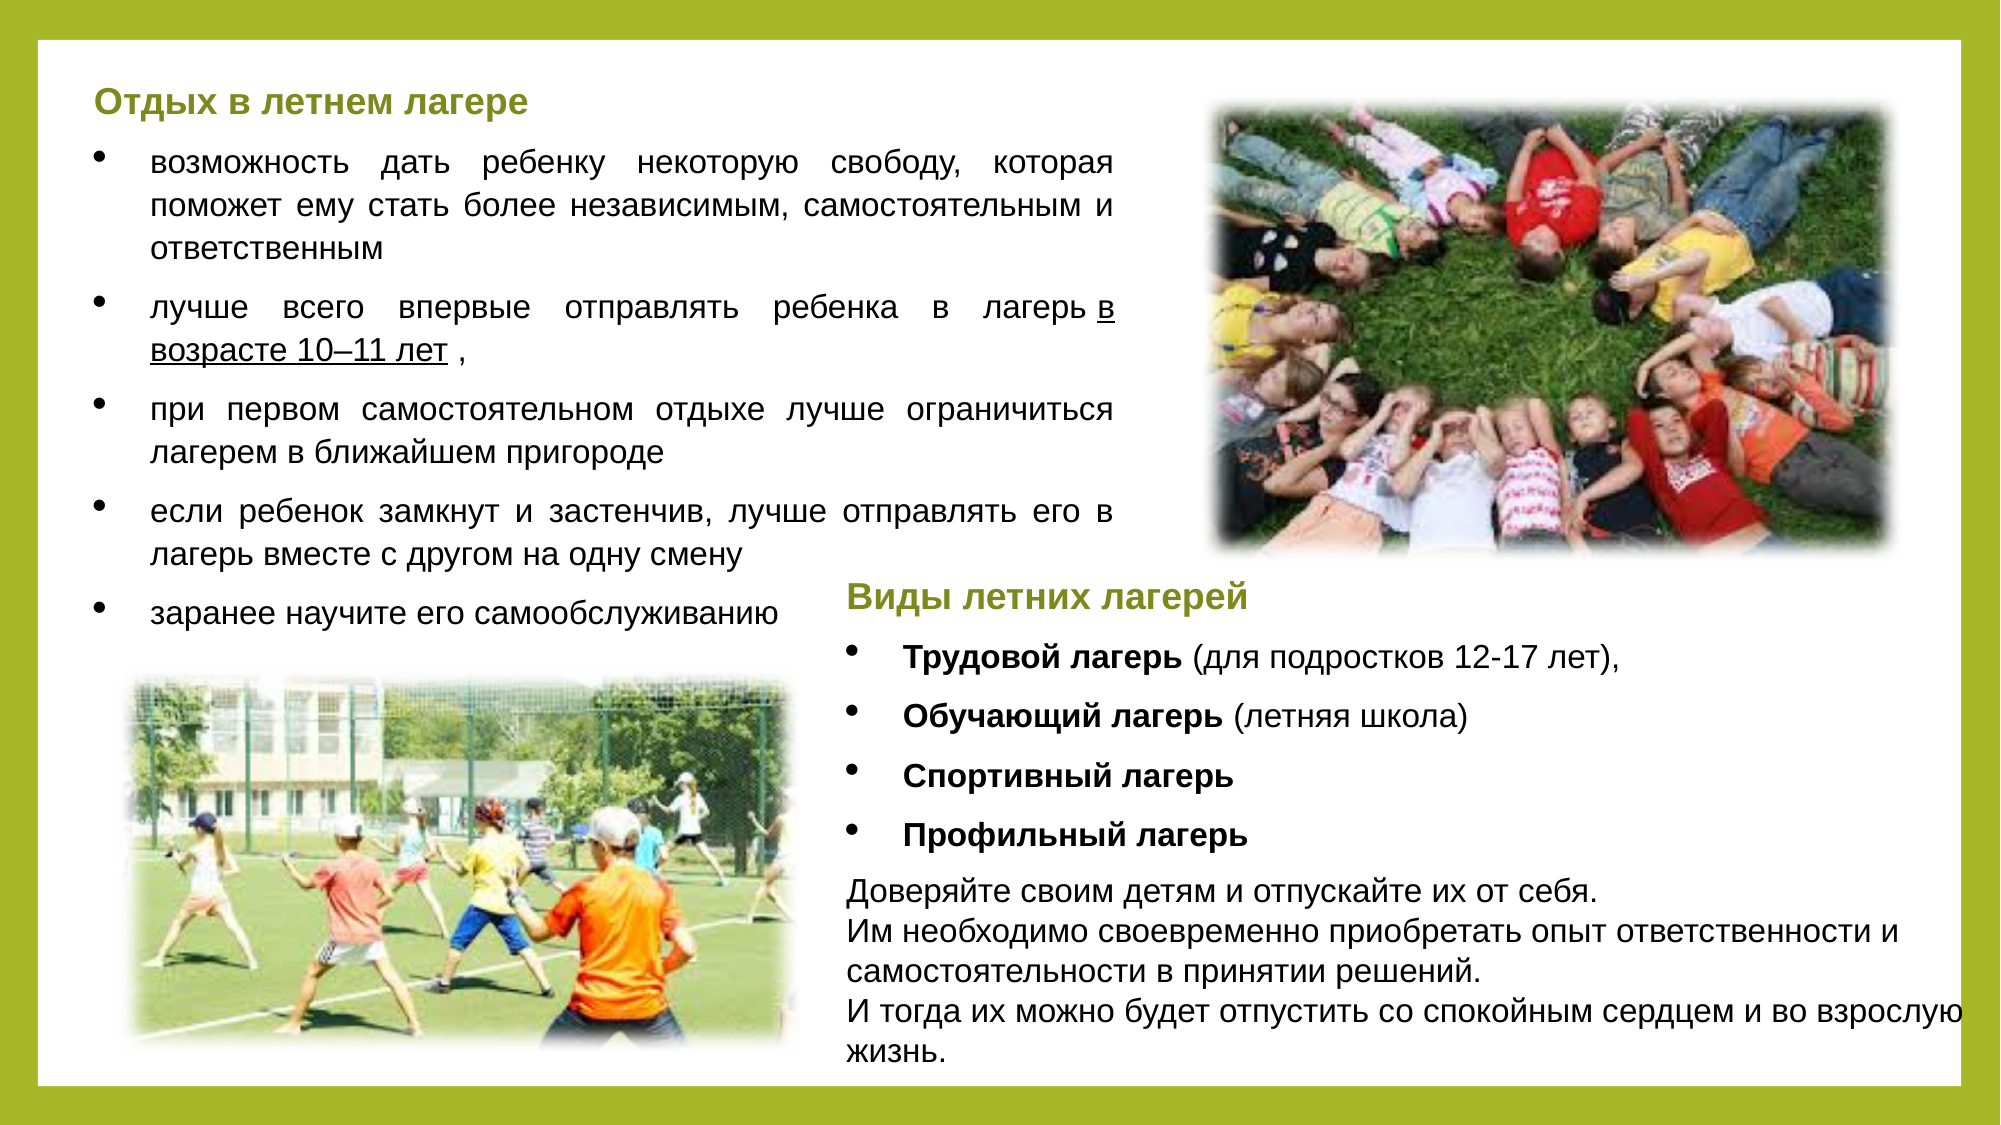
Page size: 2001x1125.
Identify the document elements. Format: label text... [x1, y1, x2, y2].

picture [1199, 93, 1903, 562]
text_box Виды летних лагерей Трудовой лагерь (для подростков 12-17 лет), Обучающий лагерь (летняя школа) Спортивный лагерь Профильный лагерь Доверяйте своим детям и отпускайте их от себя. Им необходимо своевременно приобретать опыт ответственности и самостоятельности в принятии решений. И тогда их можно будет отпустить со спокойным сердцем и во взрослую жизнь. [831, 561, 2000, 1077]
picture [117, 669, 801, 1053]
text_box Отдых в летнем лагере возможность дать ребенку некоторую свободу, которая поможет ему стать более независимым, самостоятельным и ответственным лучше всего впервые отправлять ребенка в лагерь в возрасте 10–11 лет , при первом самостоятельном отдыхе лучше ограничиться лагерем в ближайшем пригороде если ребенок замкнут и застенчив, лучше отправлять его в лагерь вместе с другом на одну смену заранее научите его самообслуживанию [79, 66, 1130, 639]
